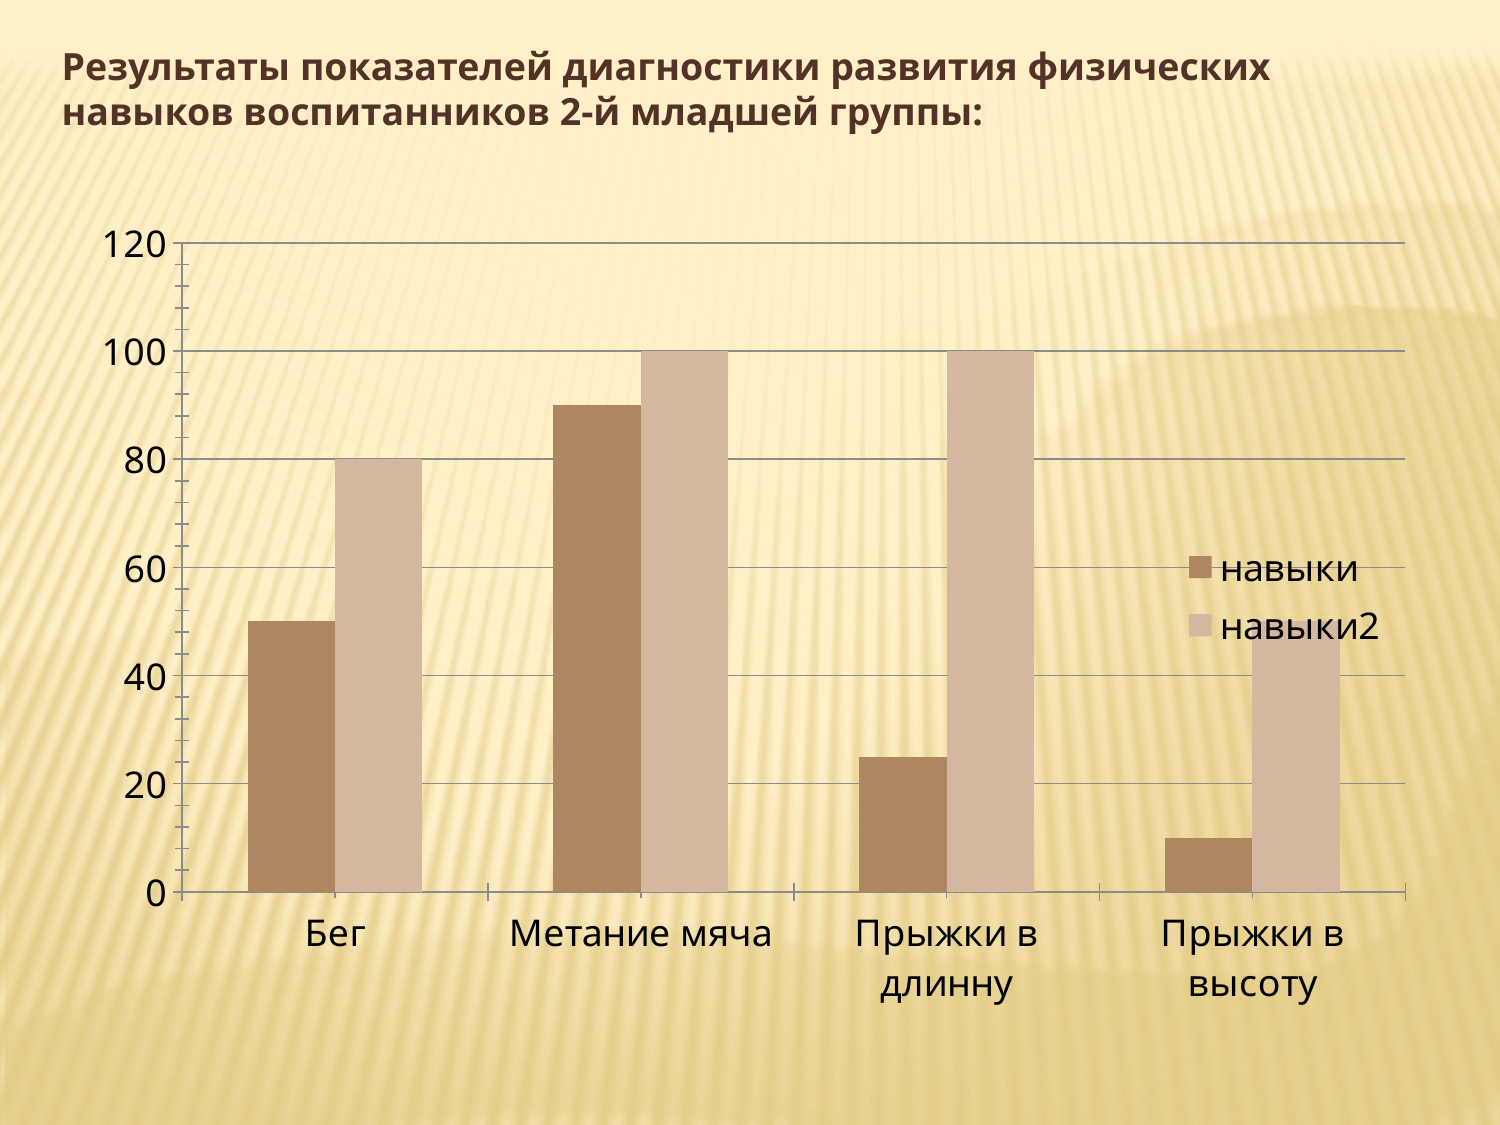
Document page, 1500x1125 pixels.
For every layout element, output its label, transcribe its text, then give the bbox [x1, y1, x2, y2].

chart [93, 198, 1407, 1008]
text_box Результаты показателей диагностики развития физических навыков воспитанников 2-й младшей группы: [46, 35, 1465, 140]
